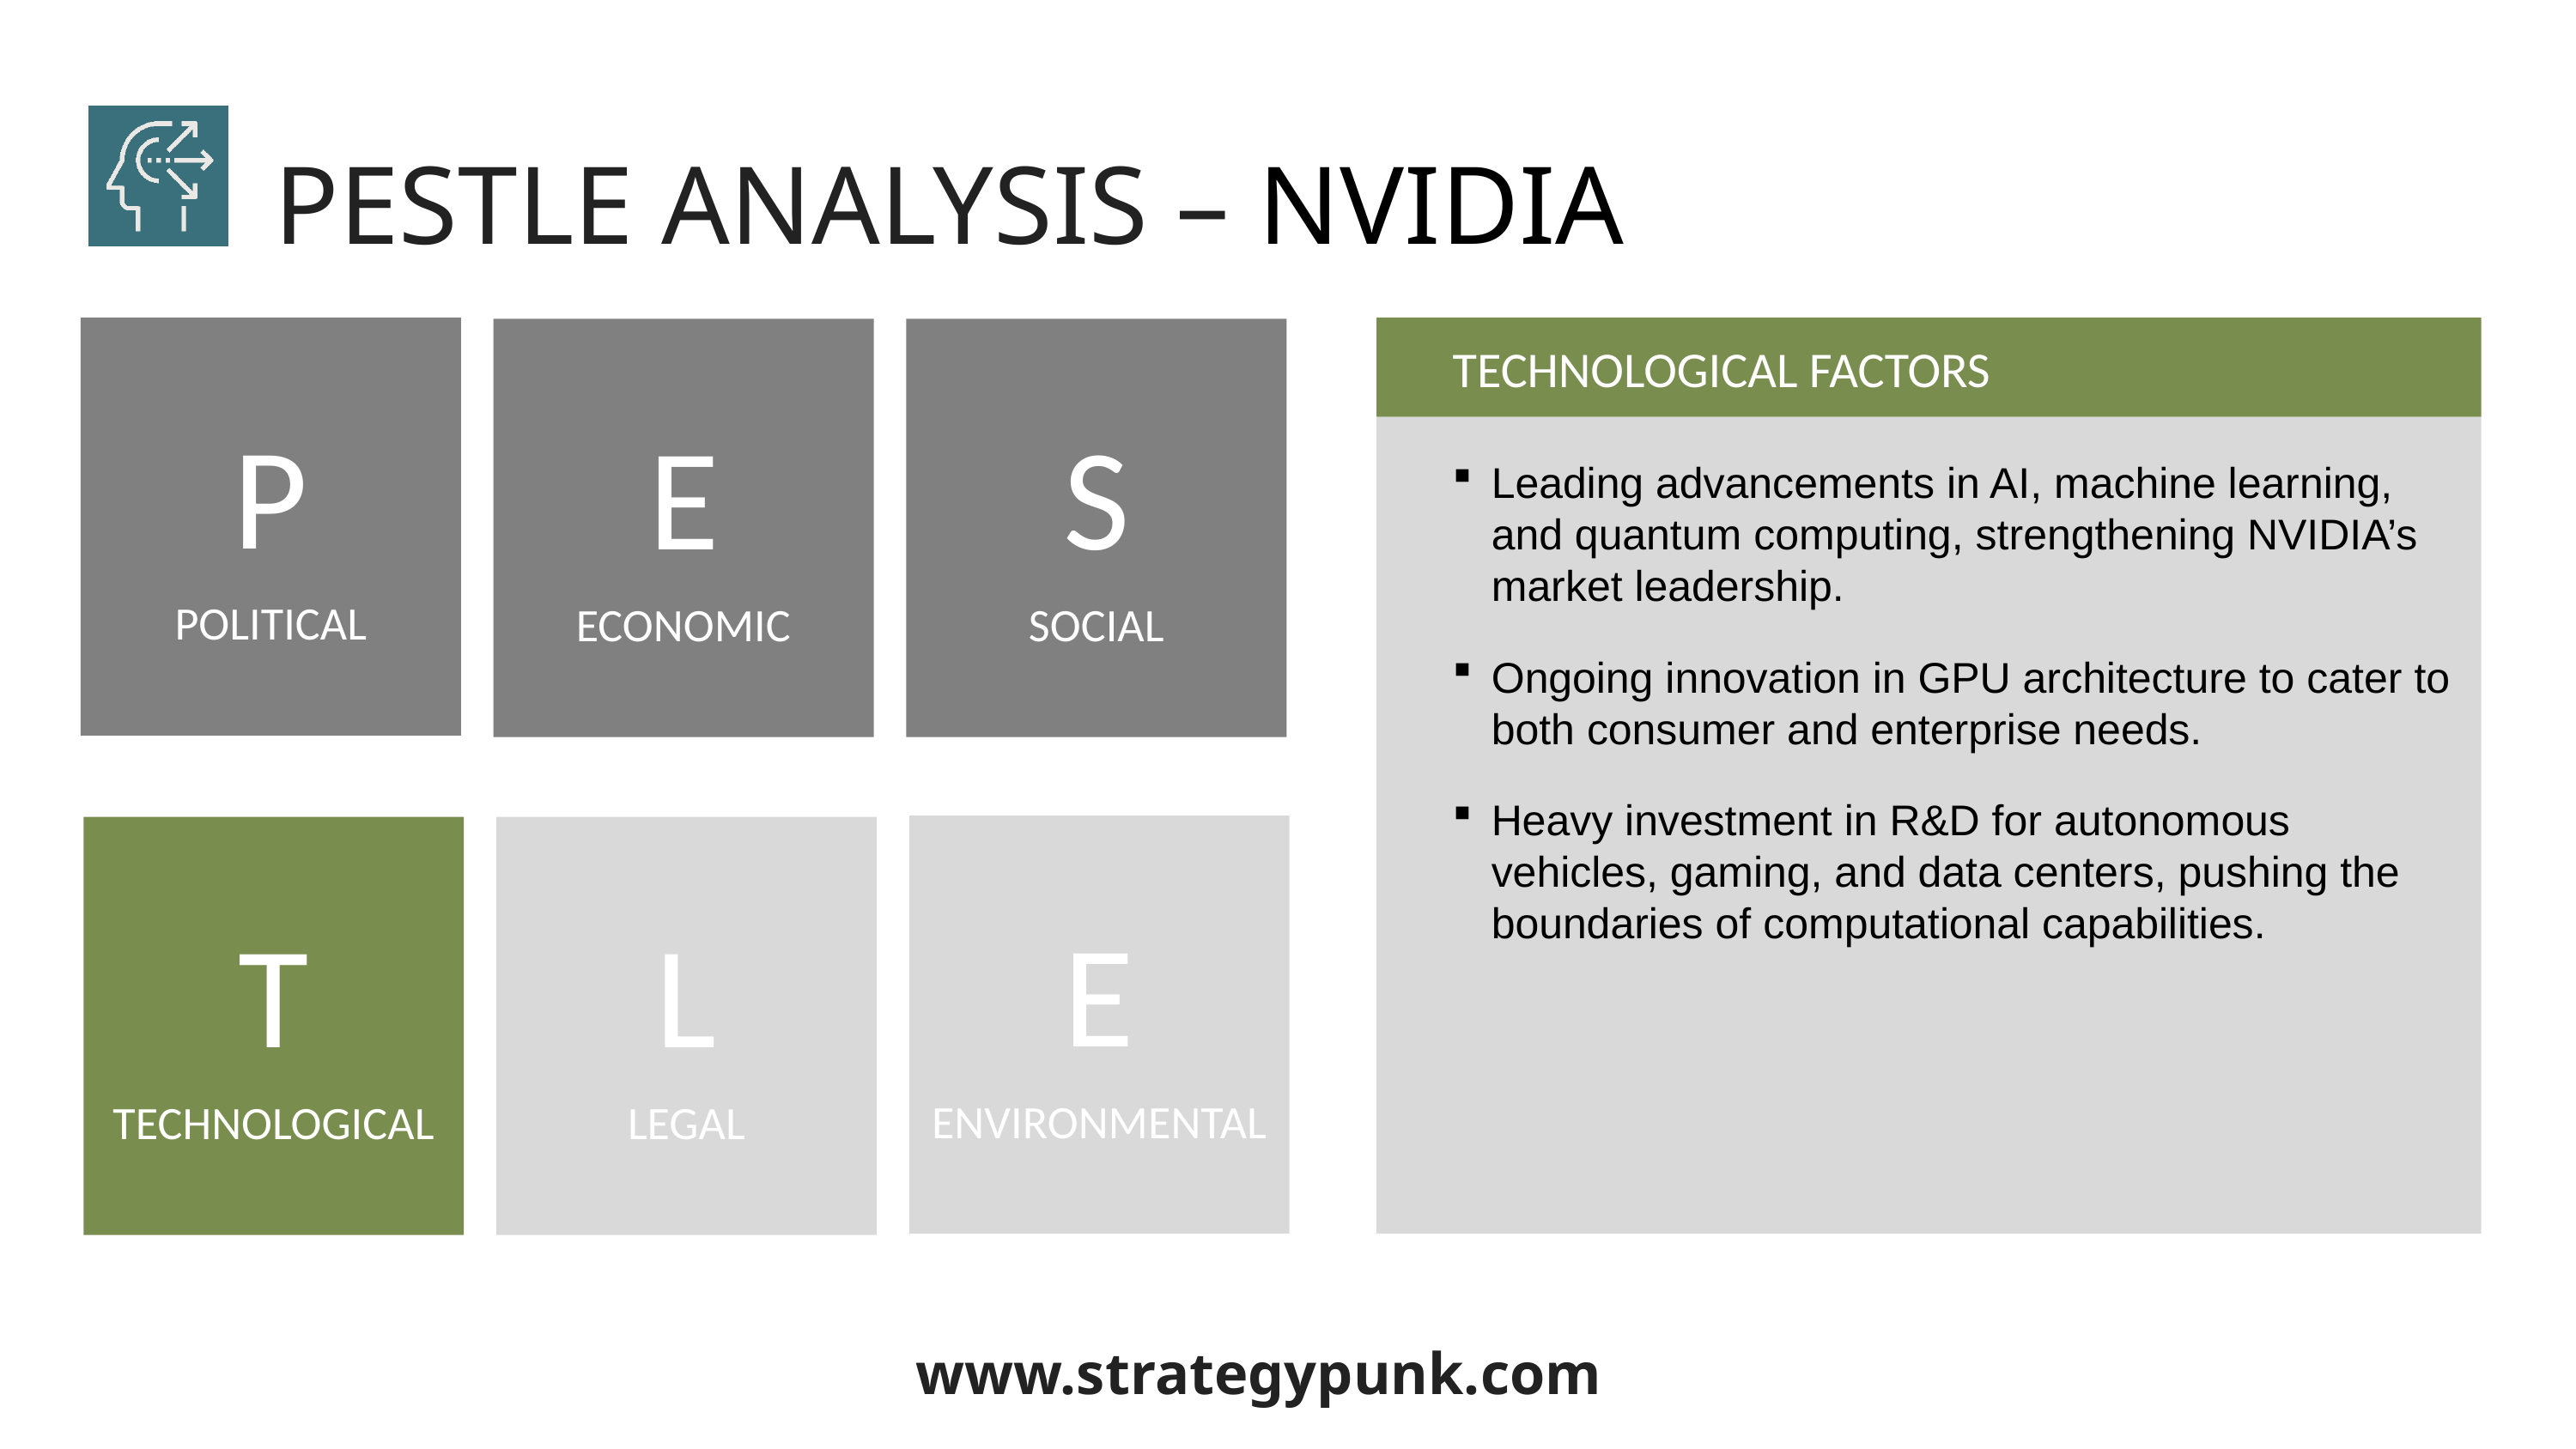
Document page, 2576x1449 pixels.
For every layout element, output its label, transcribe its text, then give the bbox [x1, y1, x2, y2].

text_box T TECHNOLOGICAL [82, 815, 465, 1237]
text_box www.strategypunk.com [870, 1363, 1647, 1406]
text_box TECHNOLOGICAL FACTORS [1375, 316, 2483, 415]
text_box PESTLE ANALYSIS – NVIDIA [274, 87, 2260, 266]
text_box L LEGAL [495, 815, 878, 1237]
text_box E ECONOMIC [492, 317, 876, 739]
picture [88, 106, 229, 246]
text_box Leading advancements in AI, machine learning, and quantum computing, strengthening NVIDIA’s market leadership. Ongoing innovation in GPU architecture to cater to both consumer and enterprise needs. Heavy investment in R&D for autonomous vehicles, gaming, and data centers, pushing the boundaries of computational capabilities. [1375, 415, 2483, 1235]
text_box P POLITICAL [79, 316, 463, 737]
text_box E ENVIRONMENTAL [908, 814, 1291, 1235]
text_box S SOCIAL [904, 317, 1288, 739]
